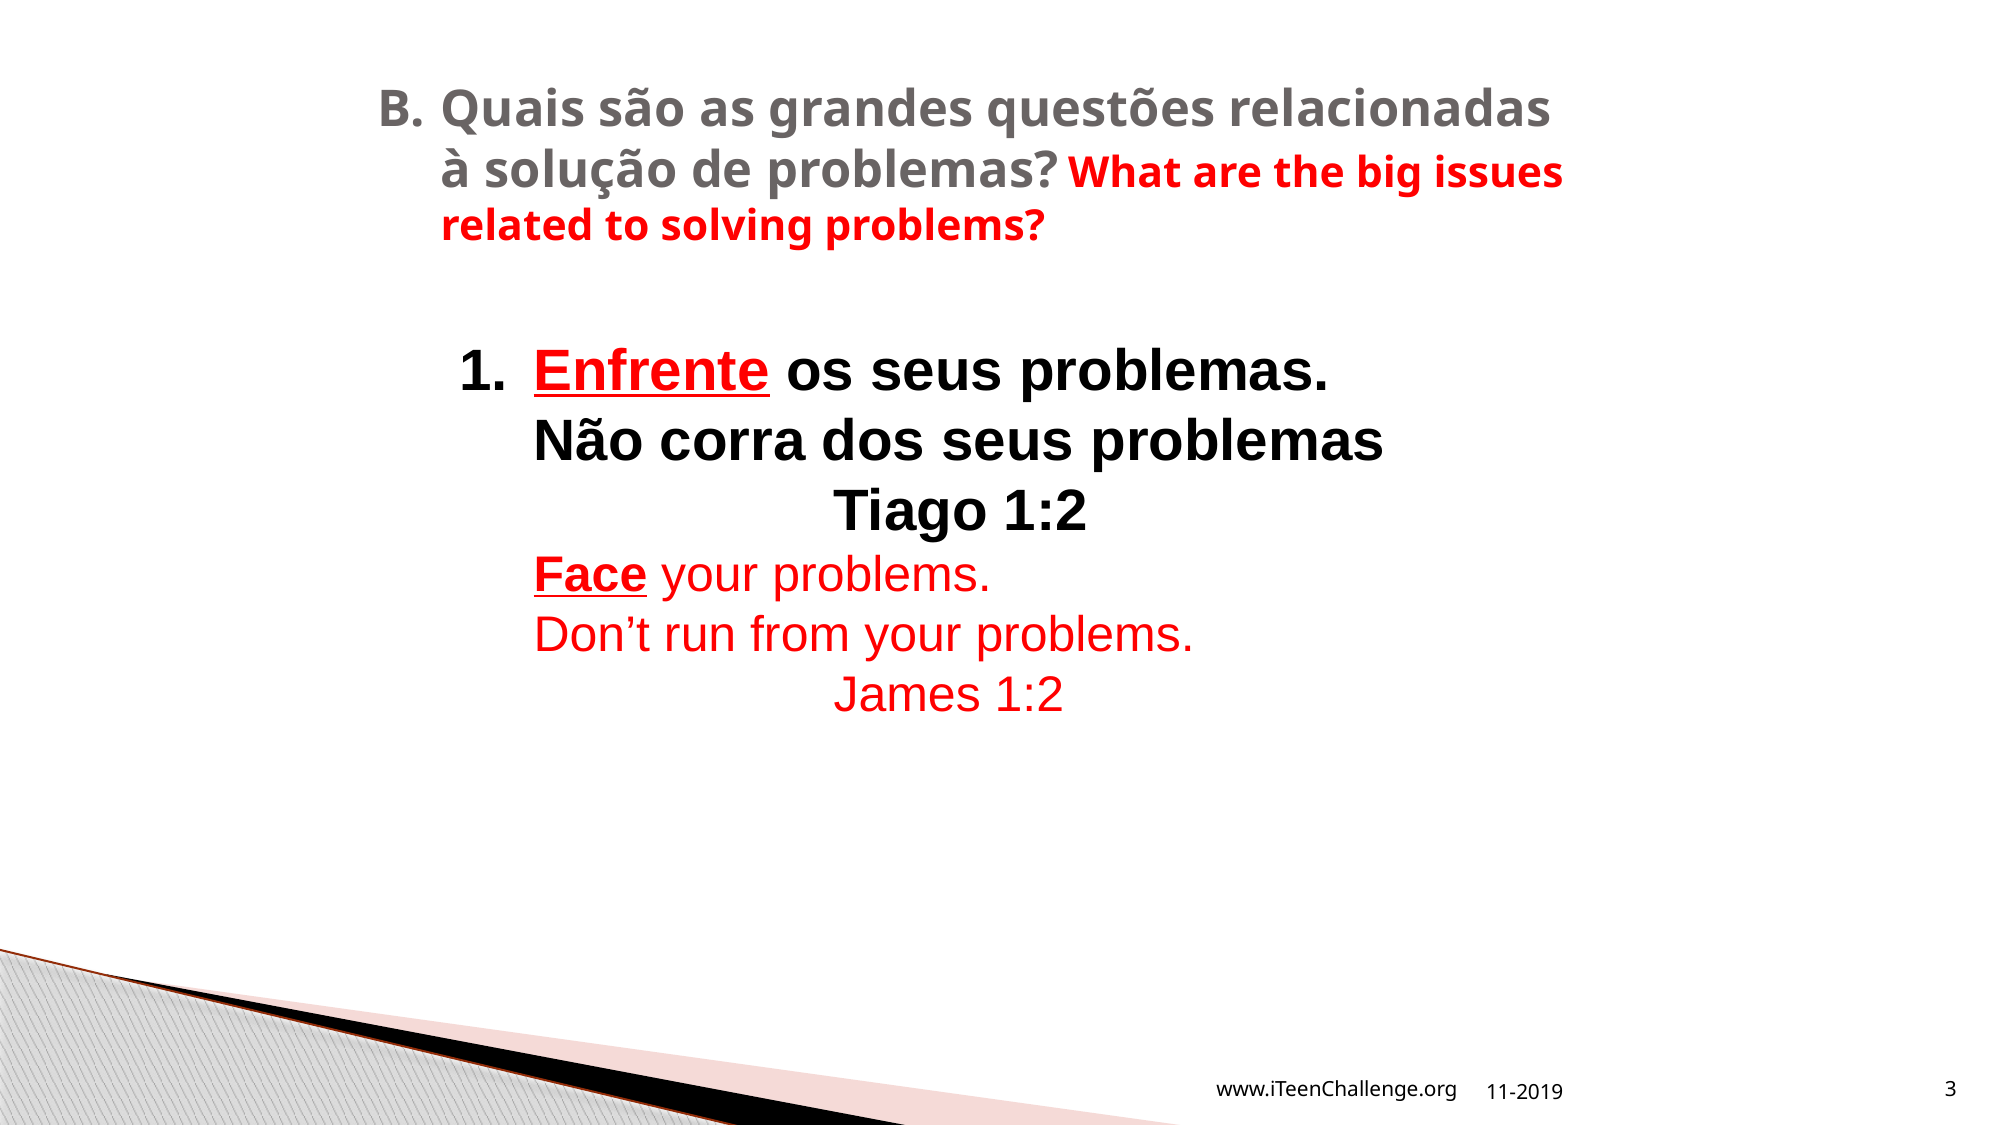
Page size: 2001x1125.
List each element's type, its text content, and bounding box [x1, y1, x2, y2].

title B. Quais são as grandes questões relacionadas à solução de problemas? What are the big issues related to solving problems? [362, 50, 1600, 275]
footer www.iTeenChallenge.org [957, 1051, 1473, 1112]
slide_number 3 [1891, 1051, 1972, 1112]
list 1. Enfrente os seus problemas. Não corra dos seus problemas Tiago 1:2 Face your problems. Don’t run from your problems. James 1:2 [387, 324, 1600, 925]
slide_number 11-2019 [1473, 1051, 1891, 1112]
